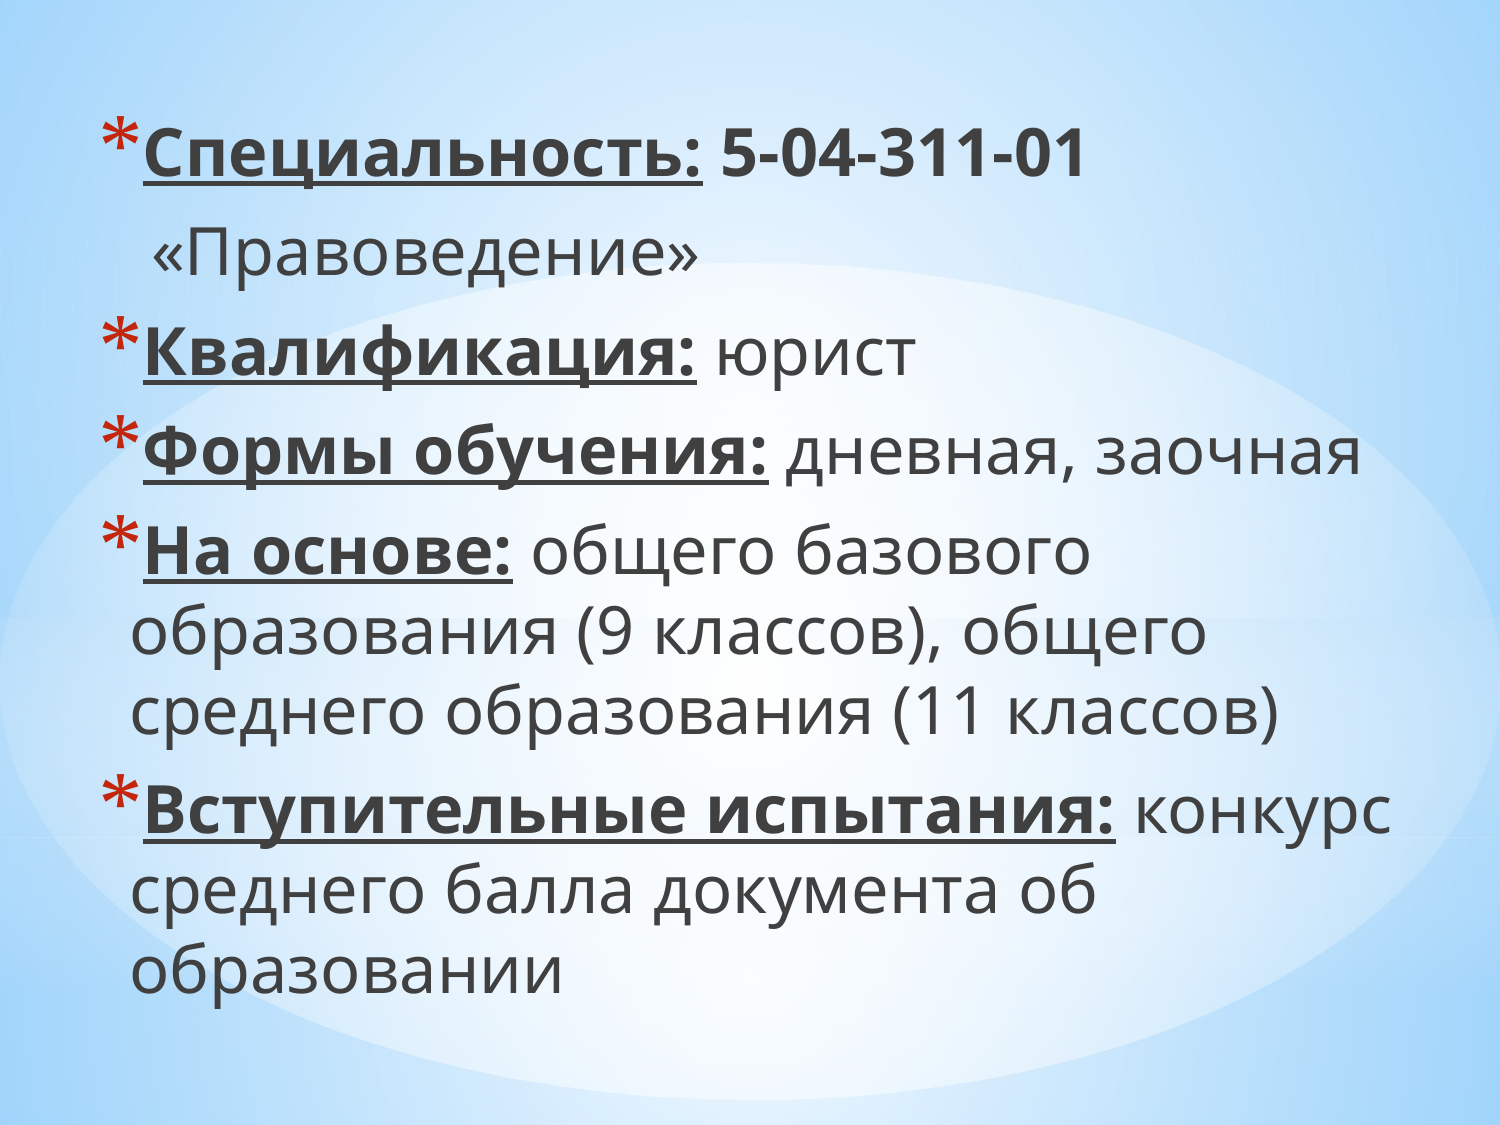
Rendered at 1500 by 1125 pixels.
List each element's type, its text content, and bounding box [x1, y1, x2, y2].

list Специальность: 5-04-311-01 «Правоведение» Квалификация: юрист Формы обучения: дневная, заочная На основе: общего базового образования (9 классов), общего среднего образования (11 классов) Вступительные испытания: конкурс среднего балла документа об образовании [76, 101, 1436, 1035]
